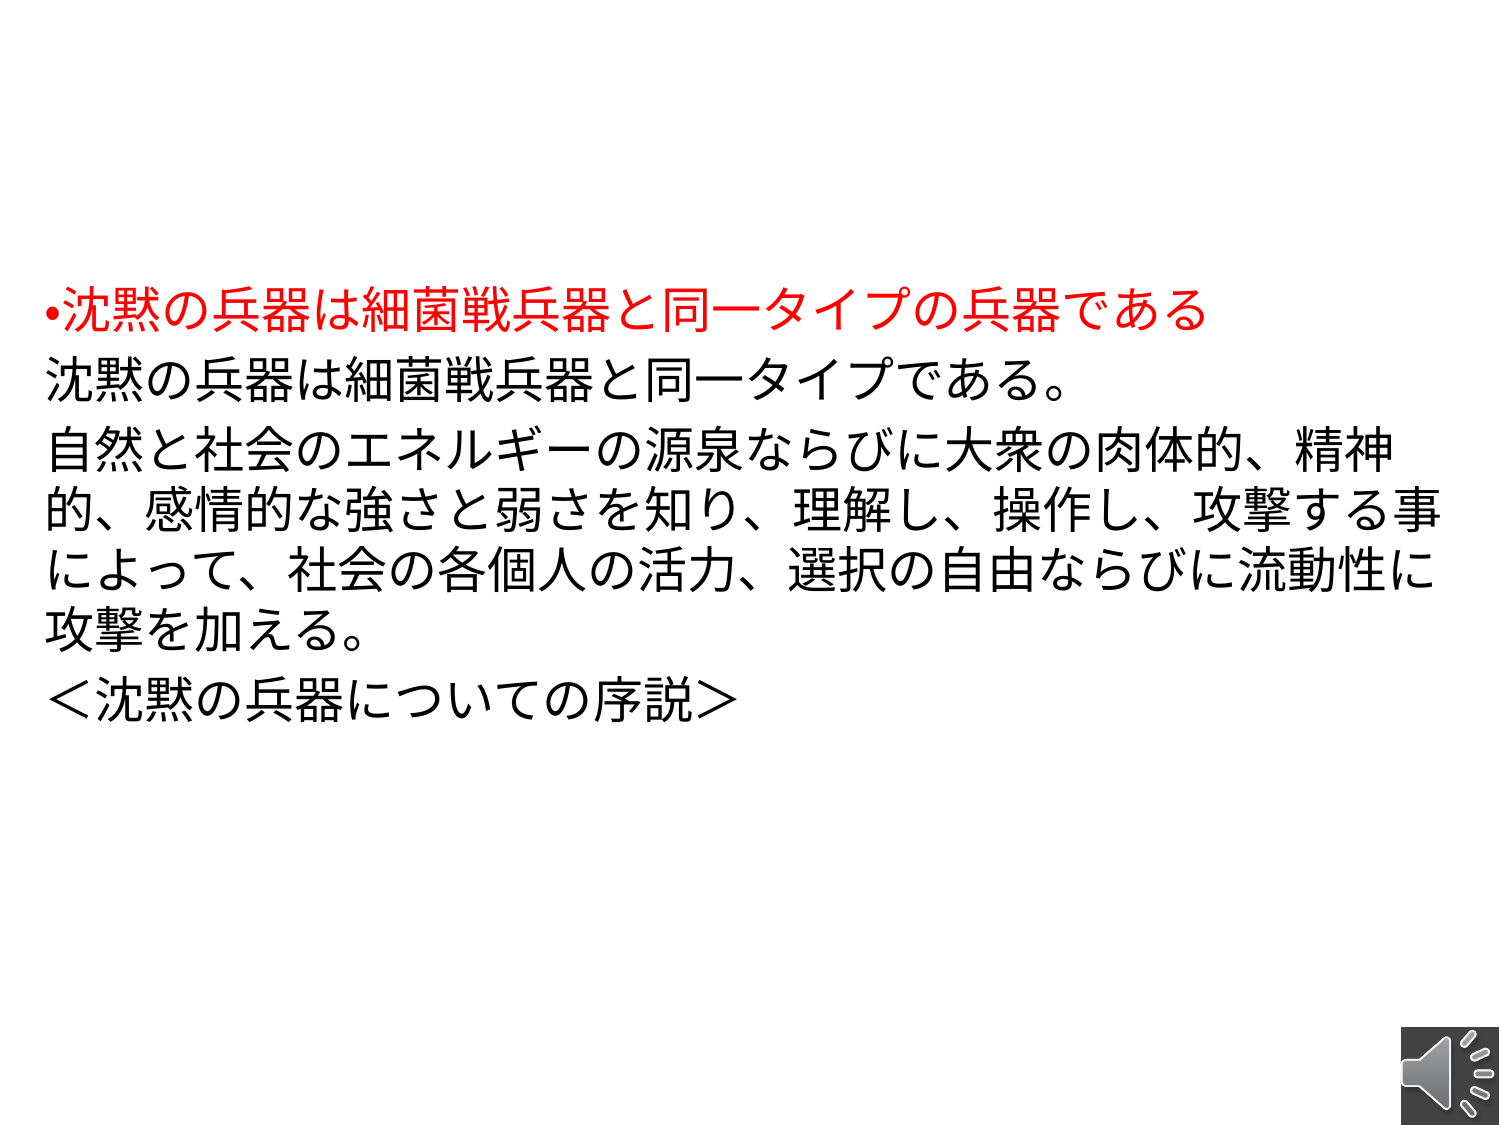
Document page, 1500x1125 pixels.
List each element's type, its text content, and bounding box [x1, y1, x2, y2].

list ・沈黙の兵器は細菌戦兵器と同一タイプの兵器である 沈黙の兵器は細菌戦兵器と同一タイプである。 自然と社会のエネルギーの源泉ならびに大衆の肉体的、精神的、感情的な強さと弱さを知り、理解し、操作し、攻撃する事によって、社会の各個人の活力、選択の自由ならびに流動性に攻撃を加える。 ＜沈黙の兵器についての序説＞ [29, 30, 1459, 976]
picture [1399, 1026, 1500, 1125]
